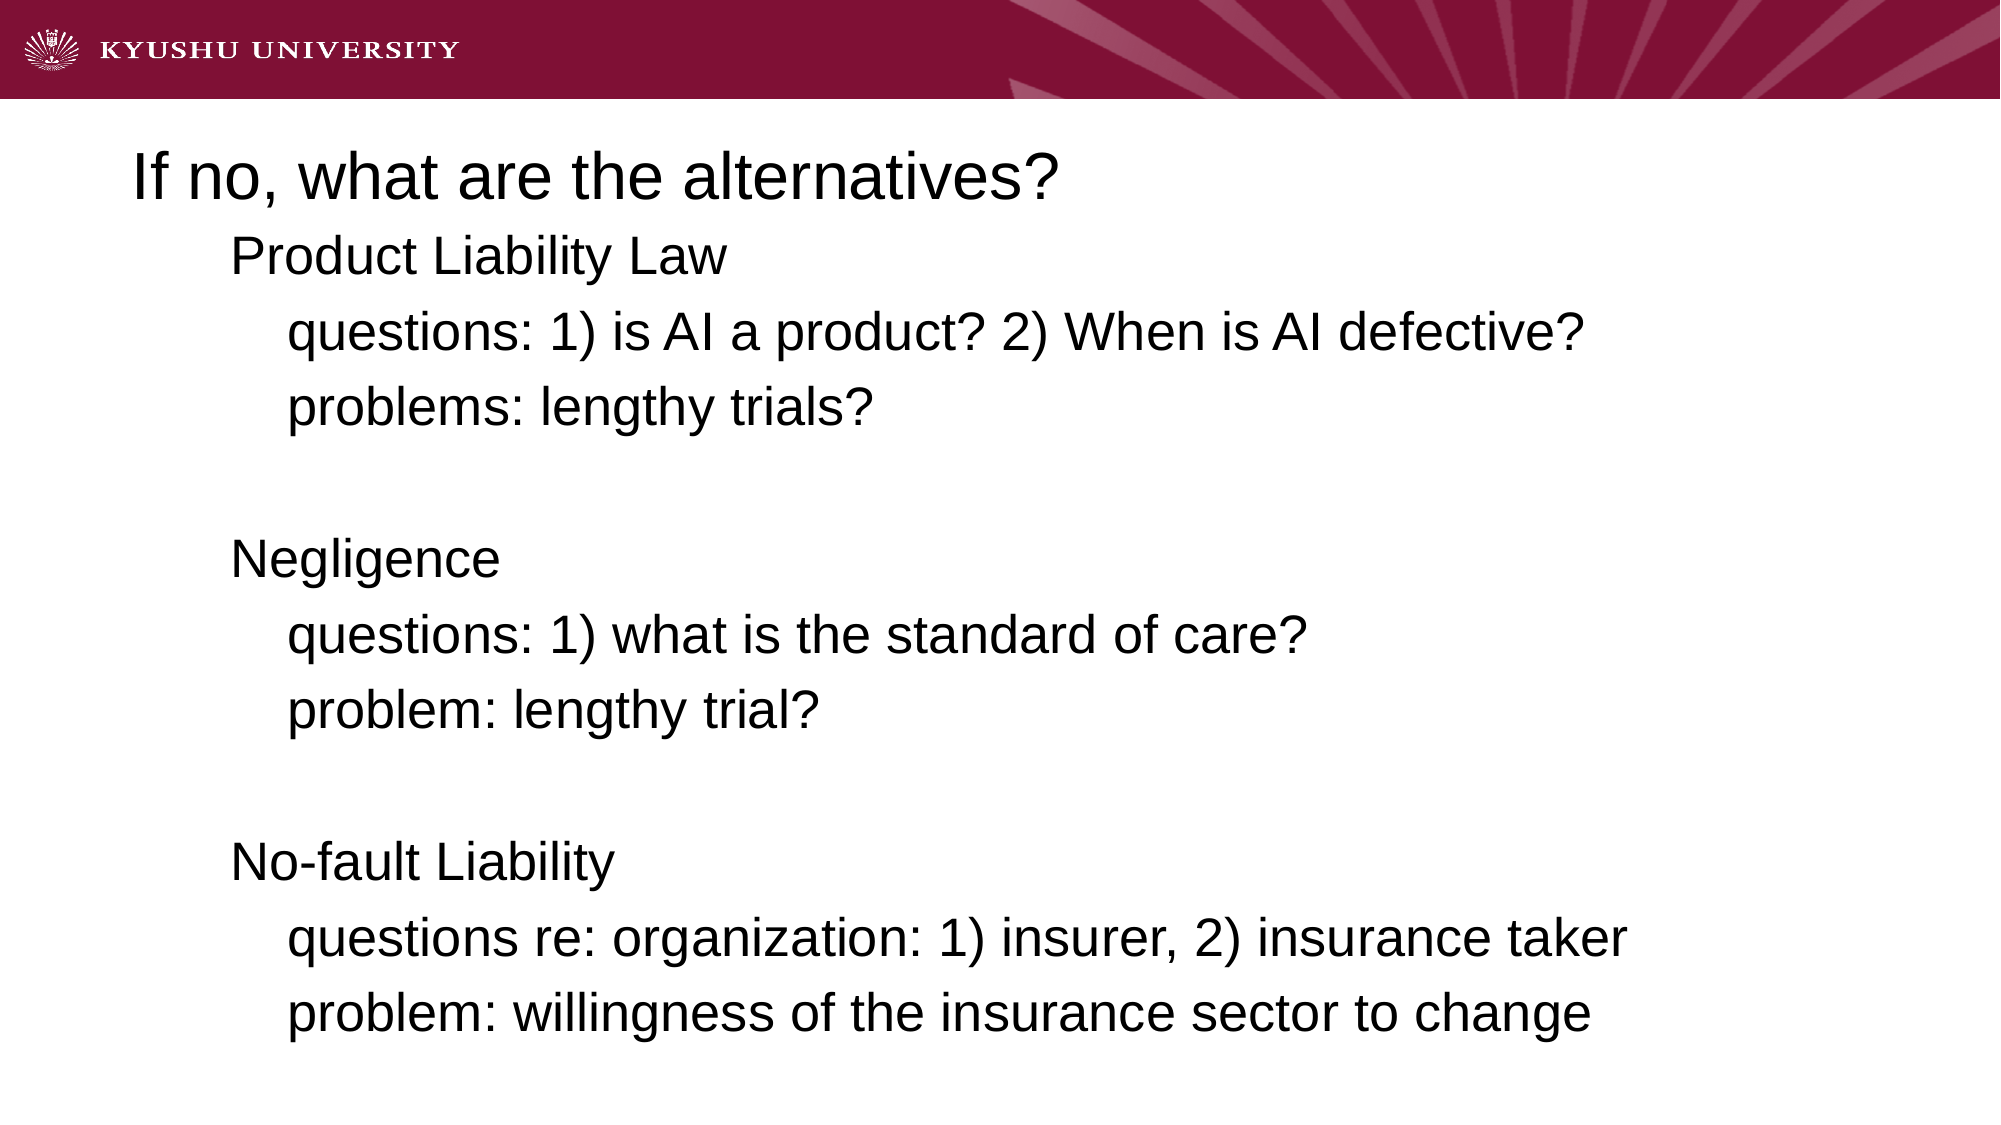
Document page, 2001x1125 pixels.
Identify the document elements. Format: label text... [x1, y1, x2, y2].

list Product Liability Law questions: 1) is AI a product? 2) When is AI defective? problems: lengthy trials? Negligence questions: 1) what is the standard of care? problem: lengthy trial? No-fault Liability questions re: organization: 1) insurer, 2) insurance taker problem: willingness of the insurance sector to change [215, 212, 1842, 1075]
picture [0, 0, 2000, 99]
title If no, what are the alternatives? [116, 132, 1785, 213]
